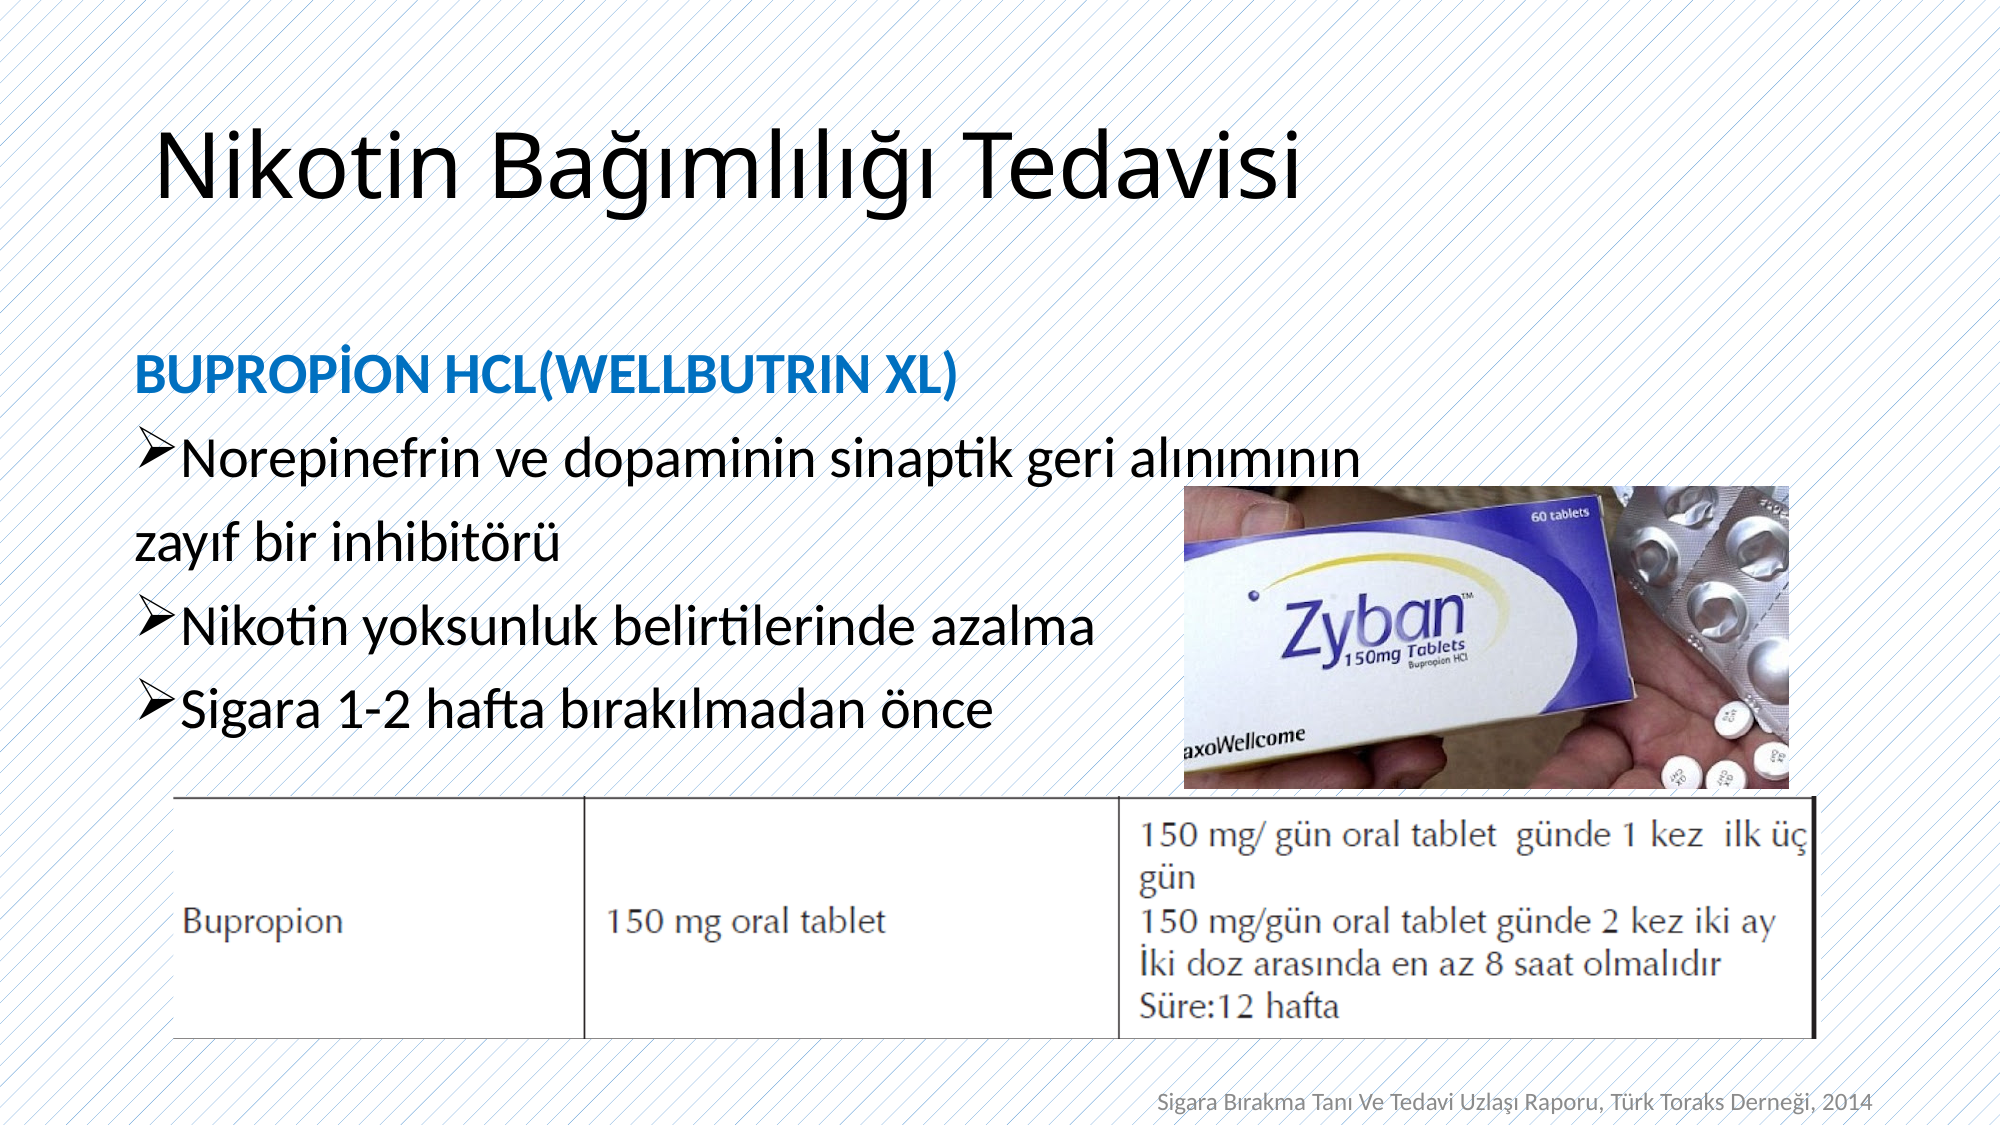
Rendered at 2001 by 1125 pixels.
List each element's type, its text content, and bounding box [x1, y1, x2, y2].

picture [173, 796, 1822, 1039]
list BUPROPİON HCL(WELLBUTRIN XL) Norepinefrin ve dopaminin sinaptik geri alınımının zayıf bir inhibitörü Nikotin yoksunluk belirtilerinde azalma Sigara 1-2 hafta bırakılmadan önce [119, 335, 1539, 1062]
footer Sigara Bırakma Tanı Ve Tedavi Uzlaşı Raporu, Türk Toraks Derneği, 2014 [1031, 1078, 2000, 1124]
title Nikotin Bağımlılığı Tedavisi [137, 59, 1863, 278]
picture [1184, 486, 1789, 789]
